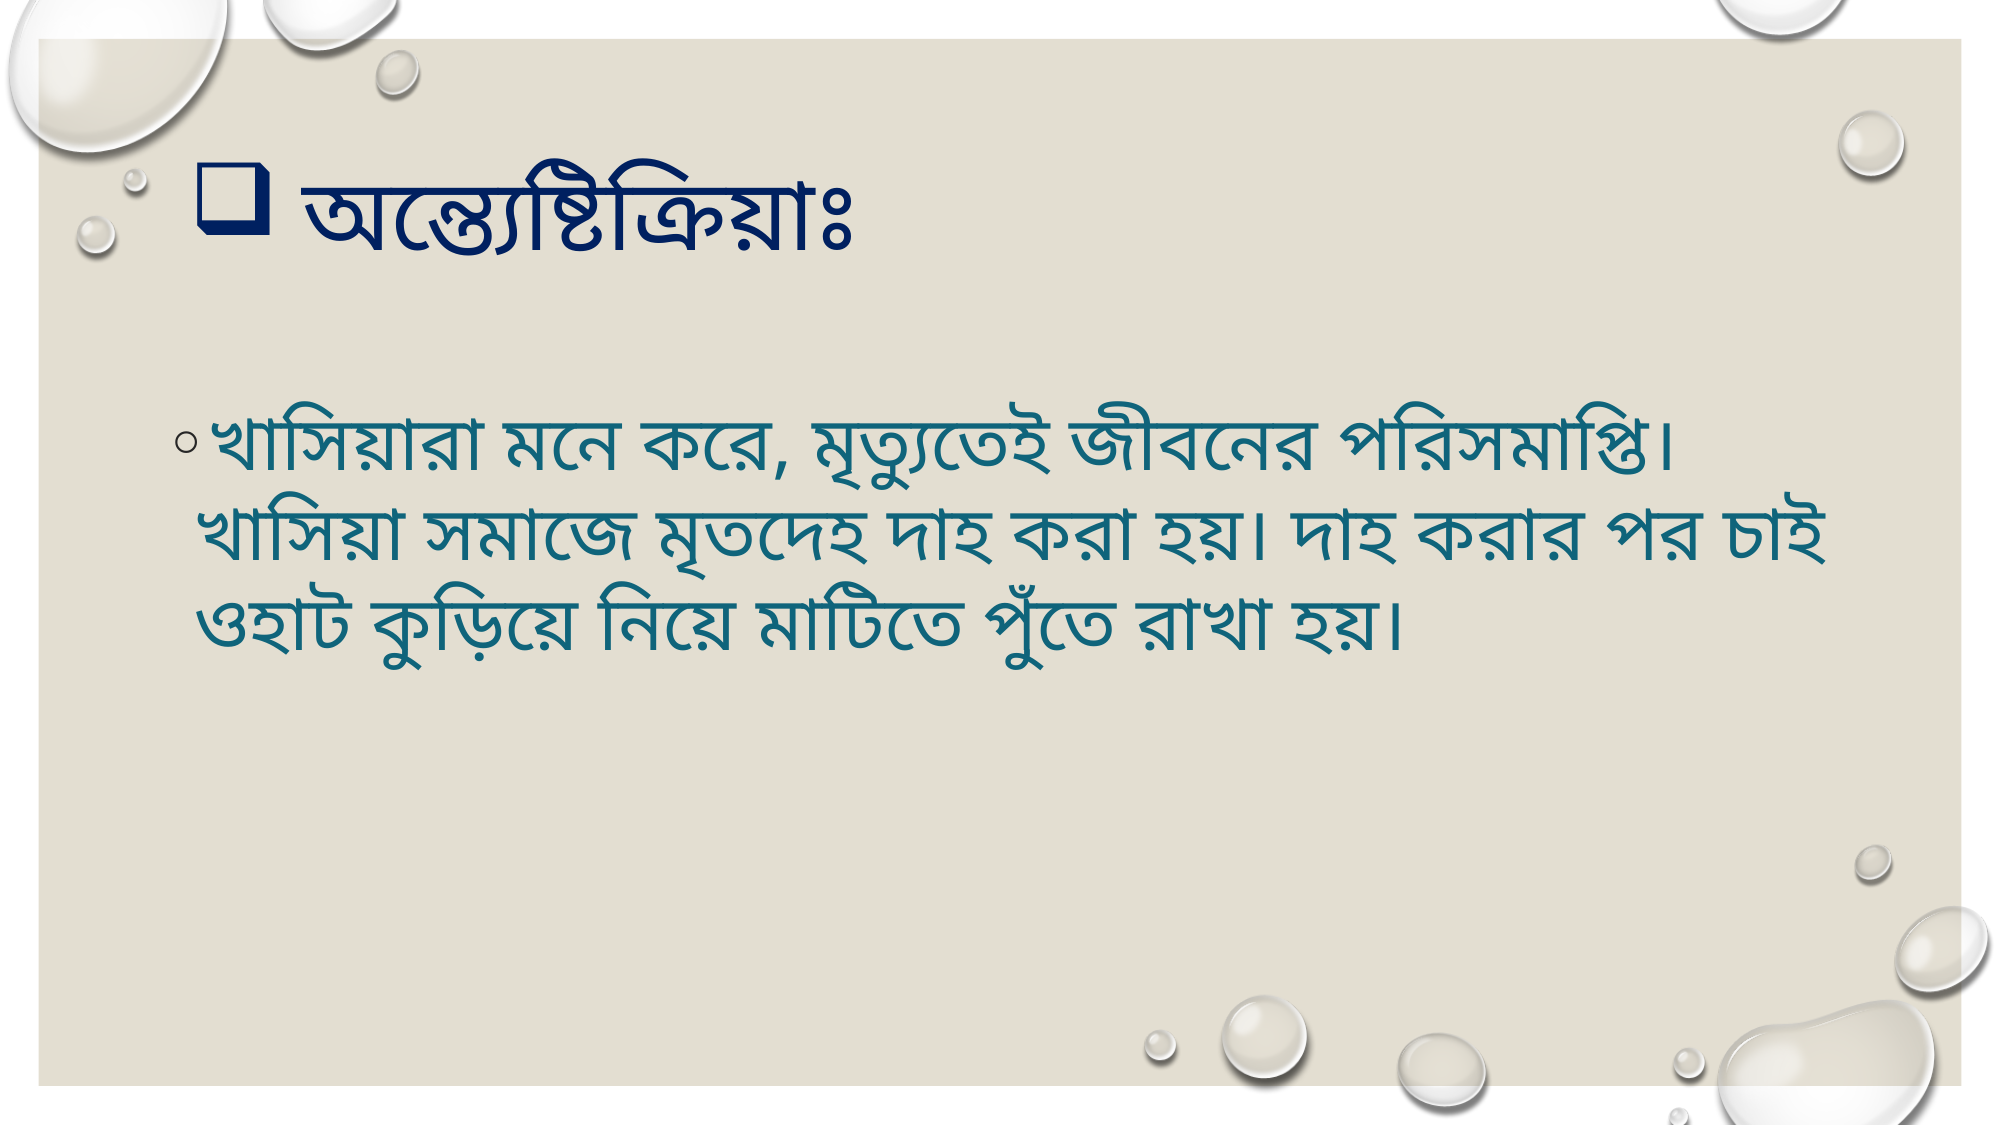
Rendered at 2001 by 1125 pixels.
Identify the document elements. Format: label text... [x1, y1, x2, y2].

picture [0, 0, 2000, 1125]
list খাসিয়ারা মনে করে, মৃত্যুতেই জীবনের পরিসমাপ্তি। খাসিয়া সমাজে মৃতদেহ দাহ করা হয়। দাহ করার পর চাই ওহাট কুড়িয়ে নিয়ে মাটিতে পুঁতে রাখা হয়। [149, 388, 1850, 950]
title অন্ত্যেষ্টিক্রিয়াঃ [174, 105, 1825, 331]
